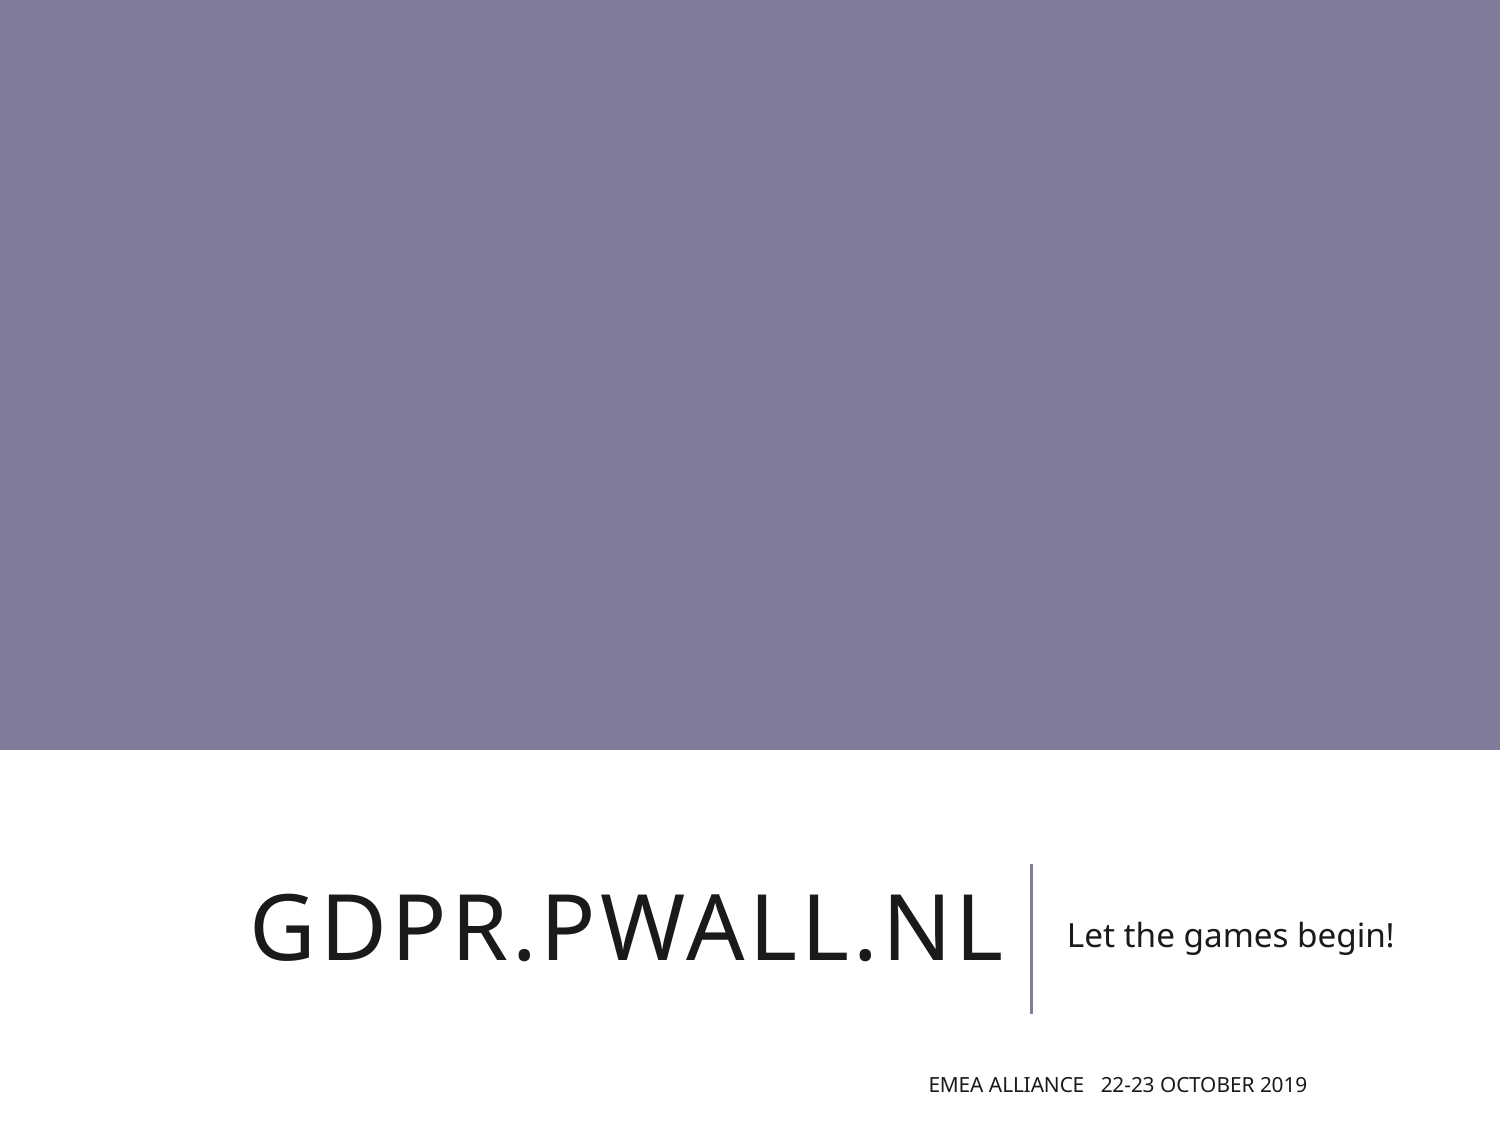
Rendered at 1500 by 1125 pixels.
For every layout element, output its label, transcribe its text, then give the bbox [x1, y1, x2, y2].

subtitle Let the games begin! [1058, 813, 1454, 1055]
text_box EMEA Alliance 22-23 October 2019 [603, 1064, 1315, 1104]
text_box [0, 0, 1500, 749]
title Gdpr.pwall.nl [55, 813, 1014, 1055]
